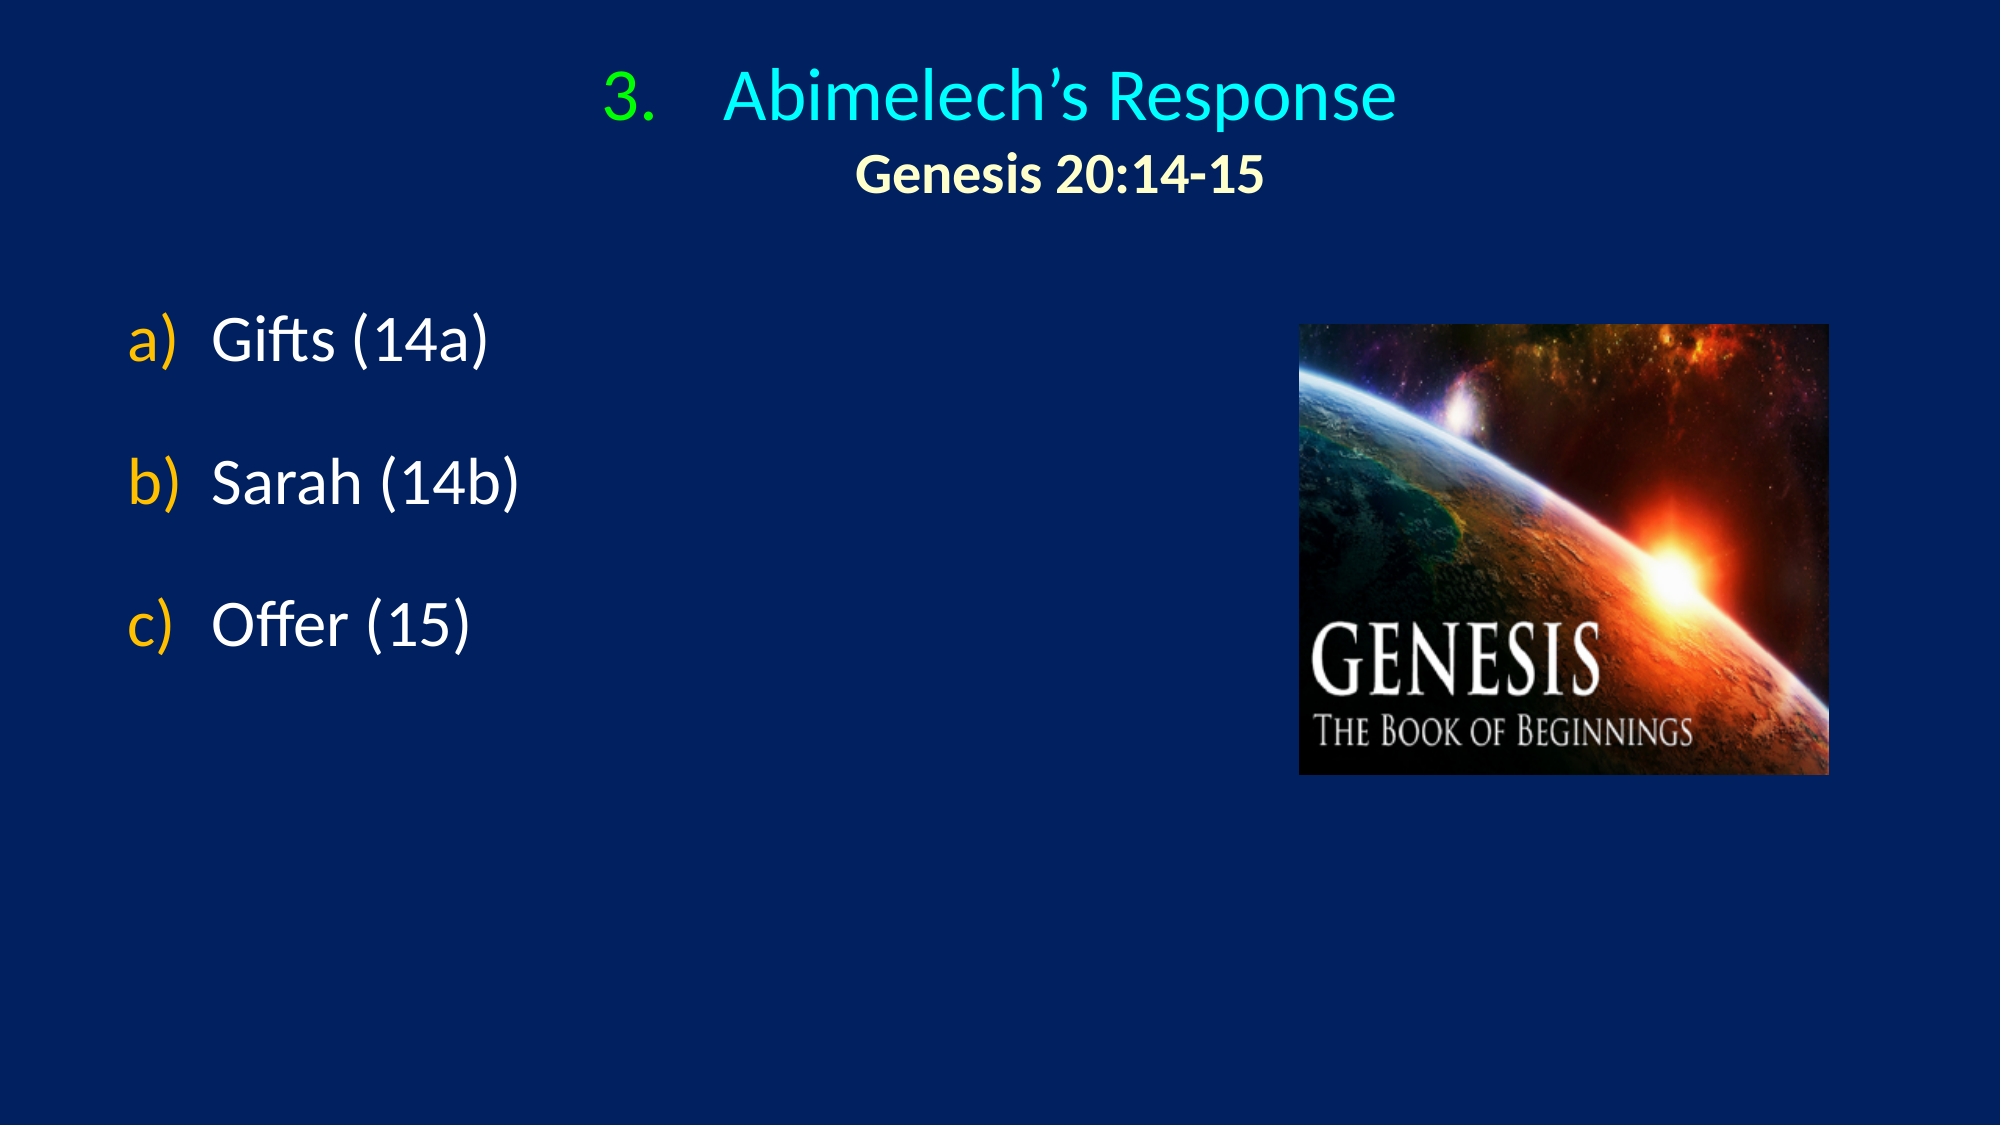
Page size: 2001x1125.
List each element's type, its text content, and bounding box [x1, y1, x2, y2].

picture [1299, 324, 1830, 776]
title Abimelech’s Response Genesis 20:14-15 [535, 50, 1464, 200]
list Gifts (14a) Sarah (14b) Offer (15) [112, 287, 1326, 732]
